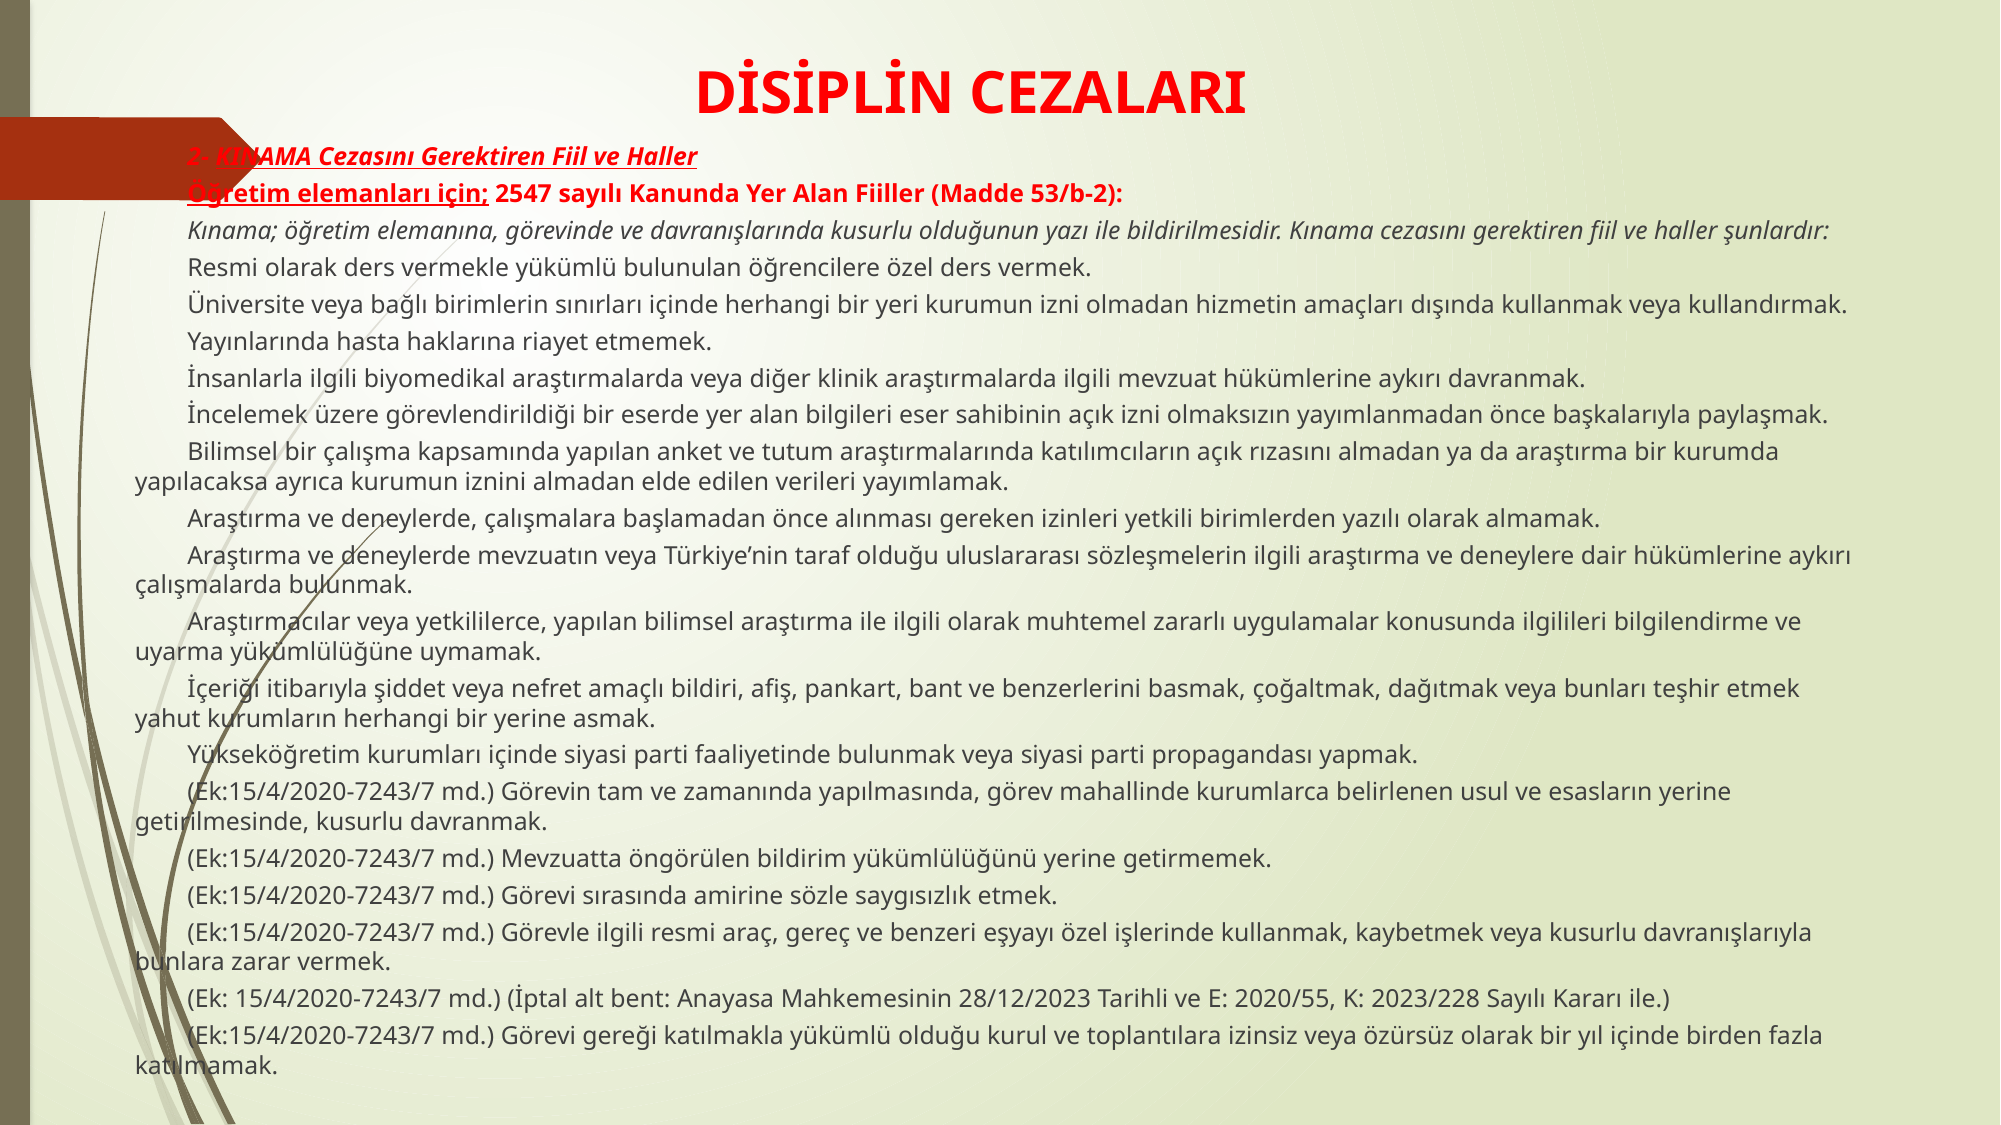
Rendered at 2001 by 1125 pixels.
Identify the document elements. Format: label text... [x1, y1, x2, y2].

list 2- KINAMA Cezasını Gerektiren Fiil ve Haller Öğretim elemanları için; 2547 sayılı Kanunda Yer Alan Fiiller (Madde 53/b-2): Kınama; öğretim elemanına, görevinde ve davranışlarında kusurlu olduğunun yazı ile bildirilmesidir. Kınama cezasını gerektiren fiil ve haller şunlardır: Resmi olarak ders vermekle yükümlü bulunulan öğrencilere özel ders vermek. Üniversite veya bağlı birimlerin sınırları içinde herhangi bir yeri kurumun izni olmadan hizmetin amaçları dışında kullanmak veya kullandırmak. Yayınlarında hasta haklarına riayet etmemek. İnsanlarla ilgili biyomedikal araştırmalarda veya diğer klinik araştırmalarda ilgili mevzuat hükümlerine aykırı davranmak. İncelemek üzere görevlendirildiği bir eserde yer alan bilgileri eser sahibinin açık izni olmaksızın yayımlanmadan önce başkalarıyla paylaşmak. Bilimsel bir çalışma kapsamında yapılan anket ve tutum araştırmalarında katılımcıların açık rızasını almadan ya da araştırma bir kurumda yapılacaksa ayrıca kurumun iznini almadan elde edilen verileri yayımlamak. Araştırma ve deneylerde, çalışmalara başlamadan önce alınması gereken izinleri yetkili birimlerden yazılı olarak almamak. Araştırma ve deneylerde mevzuatın veya Türkiye’nin taraf olduğu uluslararası sözleşmelerin ilgili araştırma ve deneylere dair hükümlerine aykırı çalışmalarda bulunmak. Araştırmacılar veya yetkililerce, yapılan bilimsel araştırma ile ilgili olarak muhtemel zararlı uygulamalar konusunda ilgilileri bilgilendirme ve uyarma yükümlülüğüne uymamak. İçeriği itibarıyla şiddet veya nefret amaçlı bildiri, afiş, pankart, bant ve benzerlerini basmak, çoğaltmak, dağıtmak veya bunları teşhir etmek yahut kurumların herhangi bir yerine asmak. Yükseköğretim kurumları içinde siyasi parti faaliyetinde bulunmak veya siyasi parti propagandası yapmak. (Ek:15/4/2020-7243/7 md.) Görevin tam ve zamanında yapılmasında, görev mahallinde kurumlarca belirlenen usul ve esasların yerine getirilmesinde, kusurlu davranmak. (Ek:15/4/2020-7243/7 md.) Mevzuatta öngörülen bildirim yükümlülüğünü yerine getirmemek. (Ek:15/4/2020-7243/7 md.) Görevi sırasında amirine sözle saygısızlık etmek. (Ek:15/4/2020-7243/7 md.) Görevle ilgili resmi araç, gereç ve benzeri eşyayı özel işlerinde kullanmak, kaybetmek veya kusurlu davranışlarıyla bunlara zarar vermek. (Ek: 15/4/2020-7243/7 md.) (İptal alt bent: Anayasa Mahkemesinin 28/12/2023 Tarihli ve E: 2020/55, K: 2023/228 Sayılı Kararı ile.) (Ek:15/4/2020-7243/7 md.) Görevi gereği katılmakla yükümlü olduğu kurul ve toplantılara izinsiz veya özürsüz olarak bir yıl içinde birden fazla katılmamak. [119, 110, 1886, 1092]
title DİSİPLİN CEZALARI [137, 48, 1805, 110]
